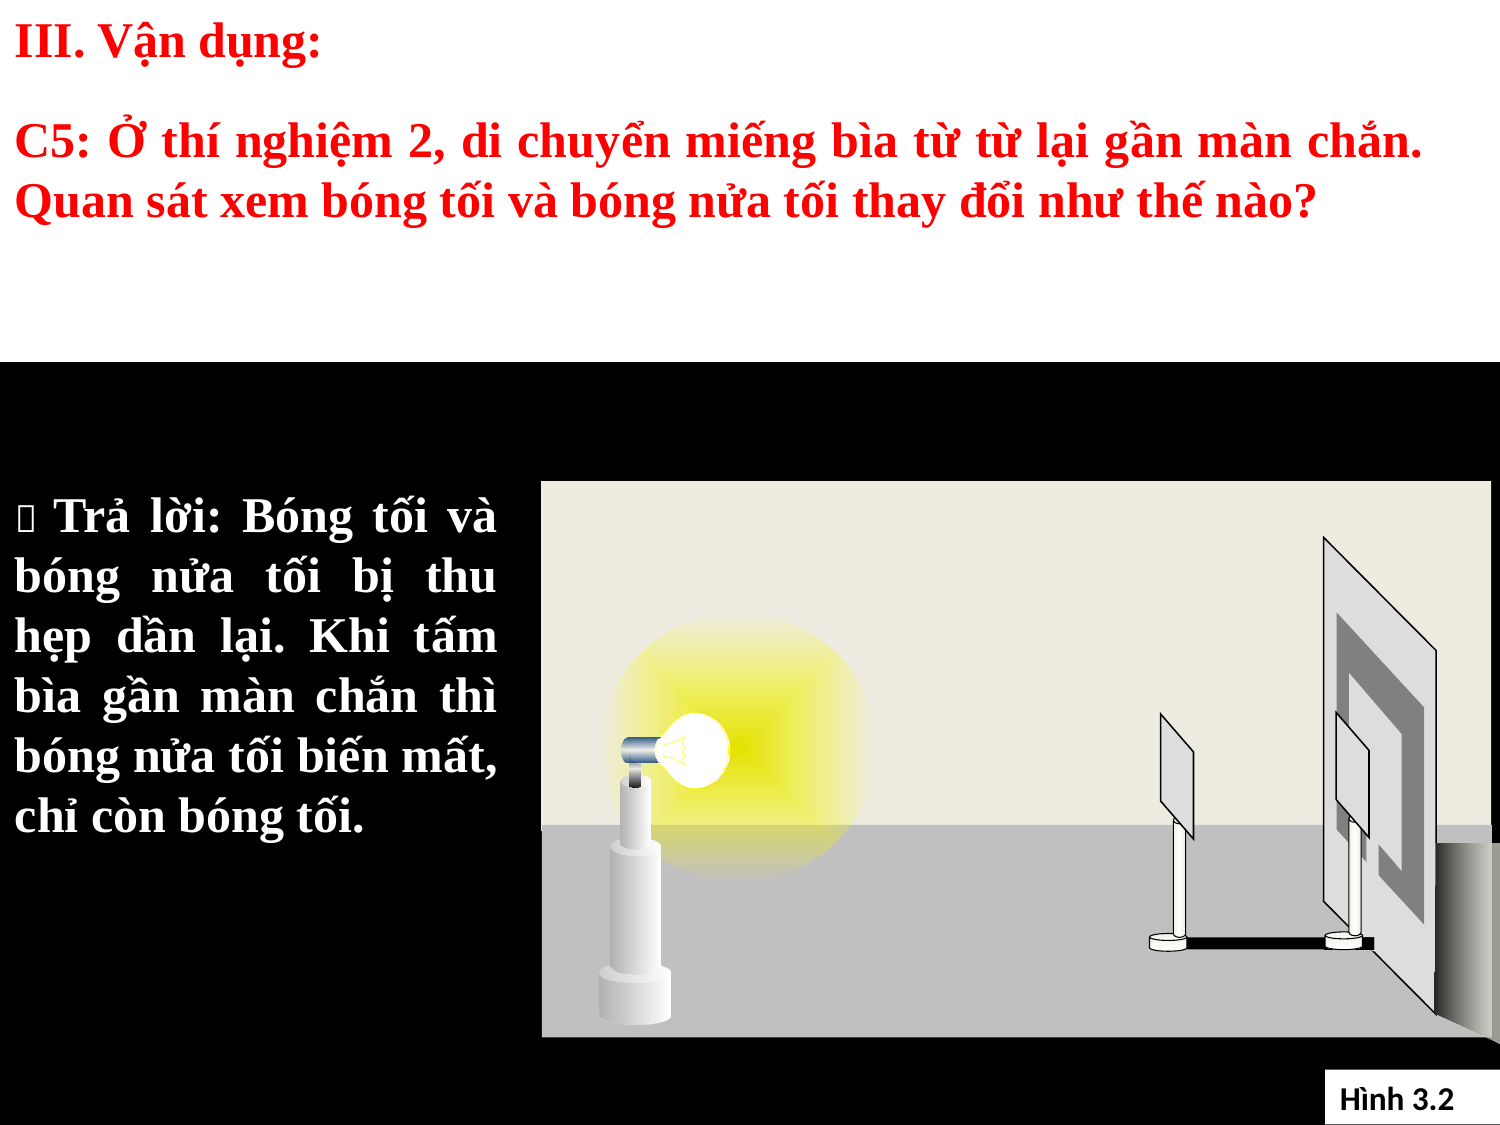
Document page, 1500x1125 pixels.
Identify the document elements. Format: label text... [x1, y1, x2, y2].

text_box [1149, 713, 1194, 952]
text_box [1199, 937, 1319, 950]
text_box [1434, 843, 1500, 1044]
text_box [1336, 612, 1425, 925]
text_box  Trả lời: Bóng tối và bóng nửa tối bị thu hẹp dần lại. Khi tấm bìa gần màn chắn thì bóng nửa tối biến mất, chỉ còn bóng tối. [0, 474, 513, 850]
text_box [1349, 673, 1402, 871]
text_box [599, 712, 731, 1026]
text_box [1373, 877, 1384, 952]
text_box [1323, 537, 1437, 1013]
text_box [1324, 712, 1370, 950]
text_box [541, 481, 1492, 824]
text_box [605, 612, 876, 882]
text_box III. Vận dụng: [0, 0, 750, 75]
text_box [1373, 839, 1379, 949]
text_box [0, 362, 1500, 1125]
text_box C5: Ở thí nghiệm 2, di chuyển miếng bìa từ từ lại gần màn chắn. Quan sát xem bóng tối và bóng nửa tối thay đổi như thế nào? [0, 99, 1438, 293]
text_box [1437, 824, 1492, 843]
text_box Hình 3.2 [1325, 1069, 1500, 1125]
text_box [541, 824, 1484, 1038]
